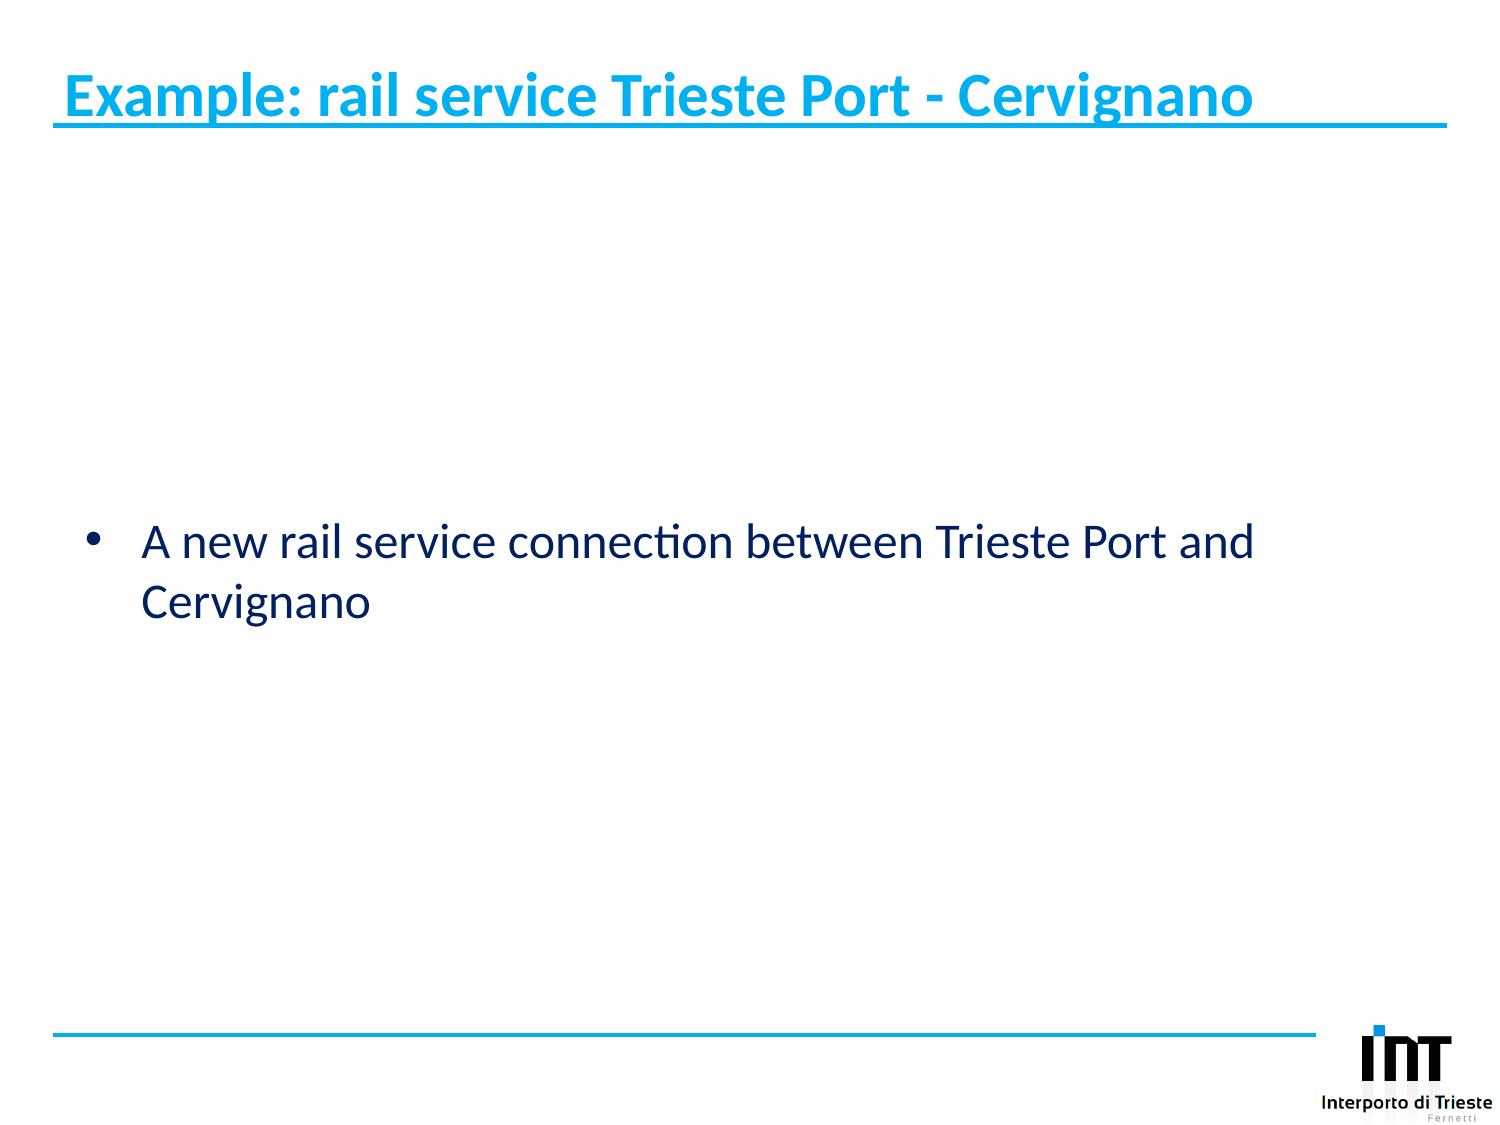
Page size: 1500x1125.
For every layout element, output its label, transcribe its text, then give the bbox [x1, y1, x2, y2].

title Example: rail service Trieste Port - Cervignano [49, 45, 1400, 138]
list A new rail service connection between Trieste Port and Cervignano [69, 290, 1430, 835]
picture [1316, 1022, 1495, 1123]
